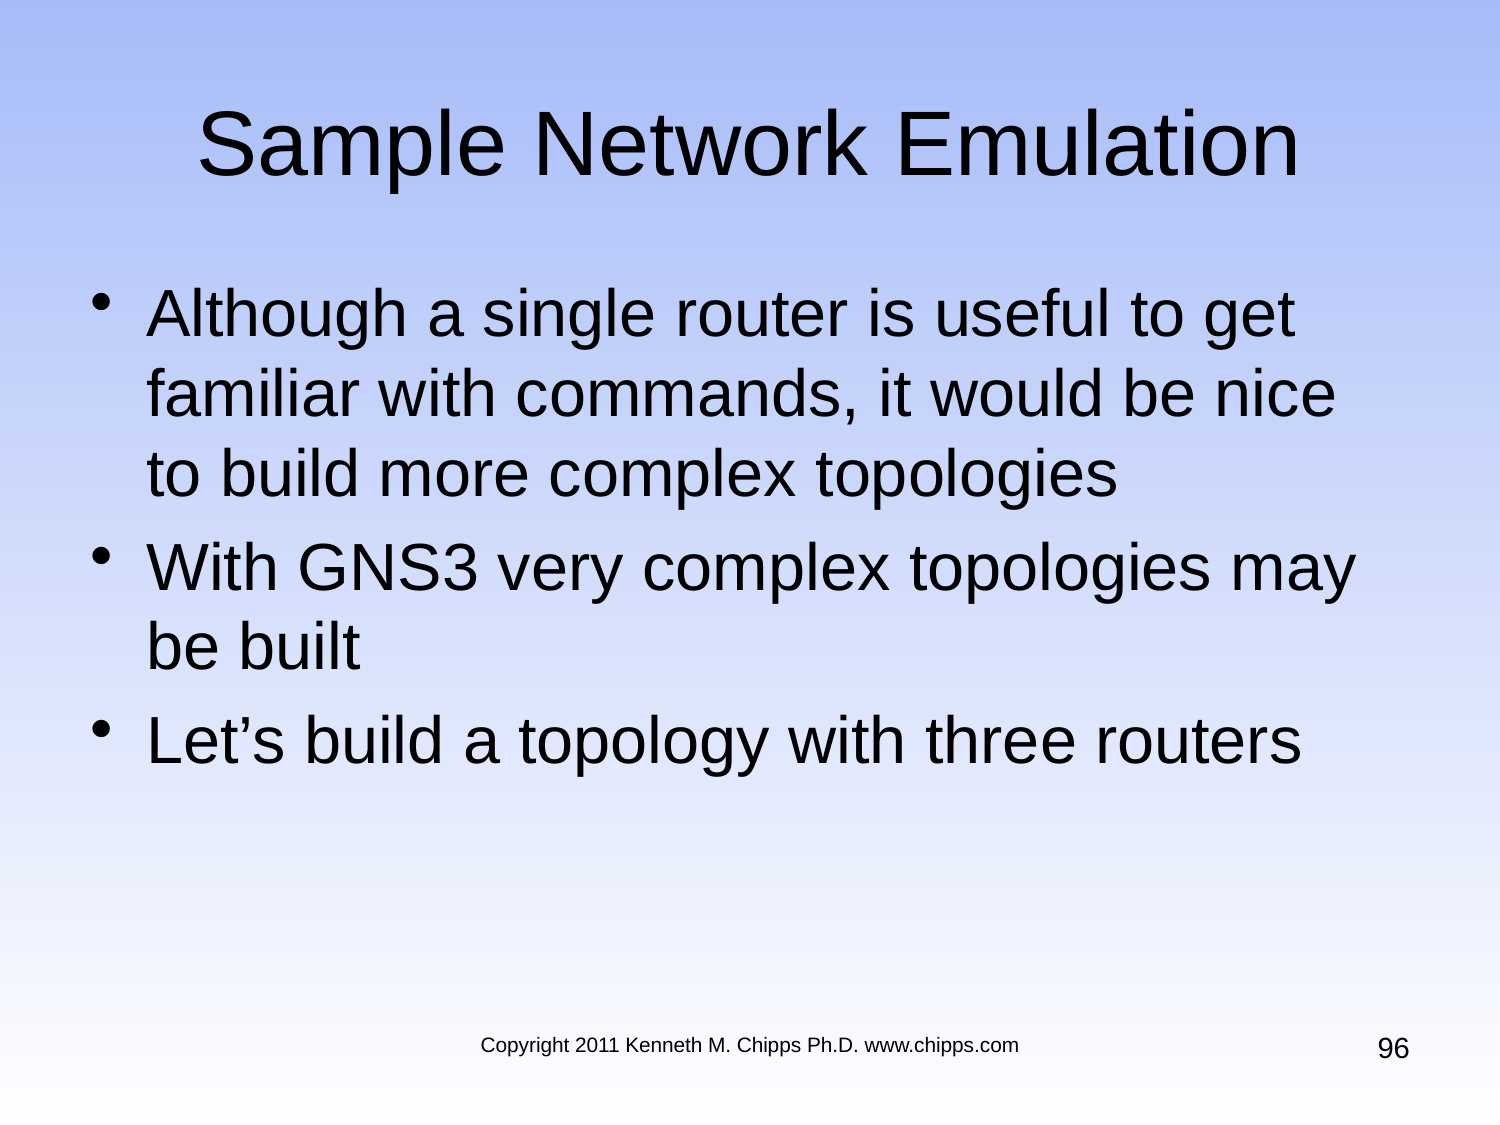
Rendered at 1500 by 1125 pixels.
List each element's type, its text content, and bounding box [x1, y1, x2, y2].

title Sample Network Emulation [75, 45, 1425, 233]
text_box [1425, 114, 1500, 118]
list Although a single router is useful to get familiar with commands, it would be nice to build more complex topologies With GNS3 very complex topologies may be built Let’s build a topology with three routers [75, 262, 1425, 1005]
slide_number 96 [1074, 1021, 1426, 1101]
footer Copyright 2011 Kenneth M. Chipps Ph.D. www.chipps.com [449, 1024, 1051, 1103]
text_box [0, 114, 75, 118]
